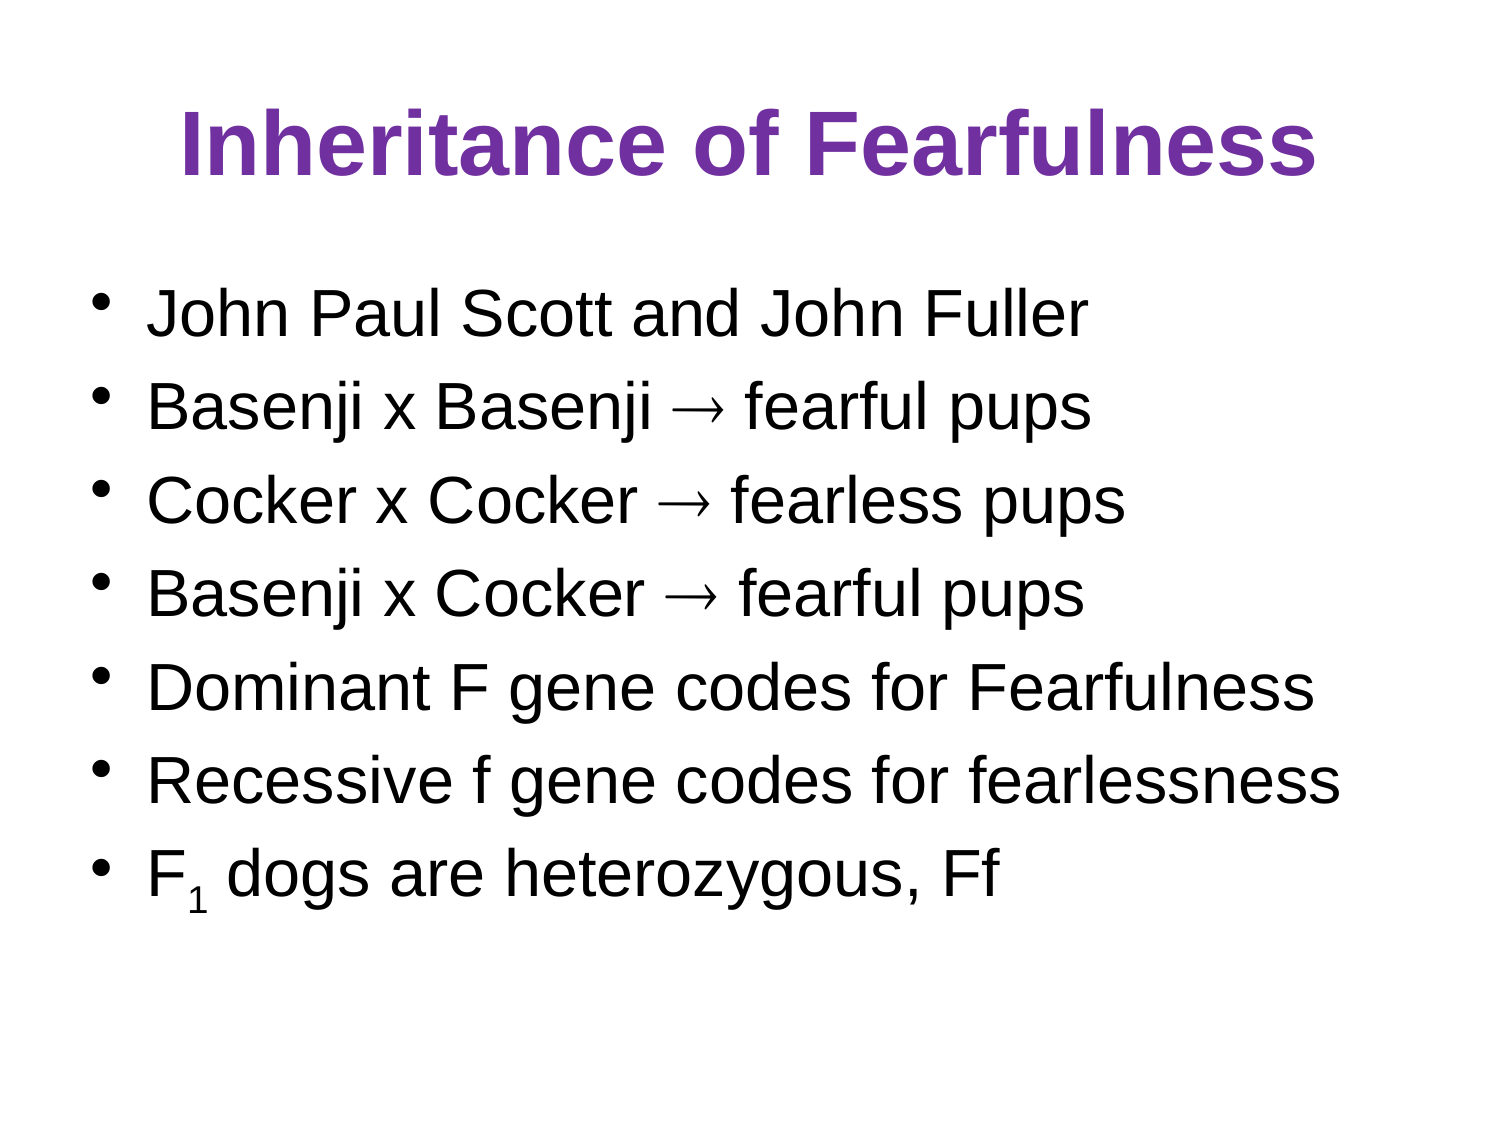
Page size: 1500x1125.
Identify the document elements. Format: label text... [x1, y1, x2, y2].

list John Paul Scott and John Fuller Basenji x Basenji  fearful pups Cocker x Cocker  fearless pups Basenji x Cocker  fearful pups Dominant F gene codes for Fearfulness Recessive f gene codes for fearlessness F1 dogs are heterozygous, Ff [74, 262, 1426, 1006]
title Inheritance of Fearfulness [74, 44, 1426, 233]
